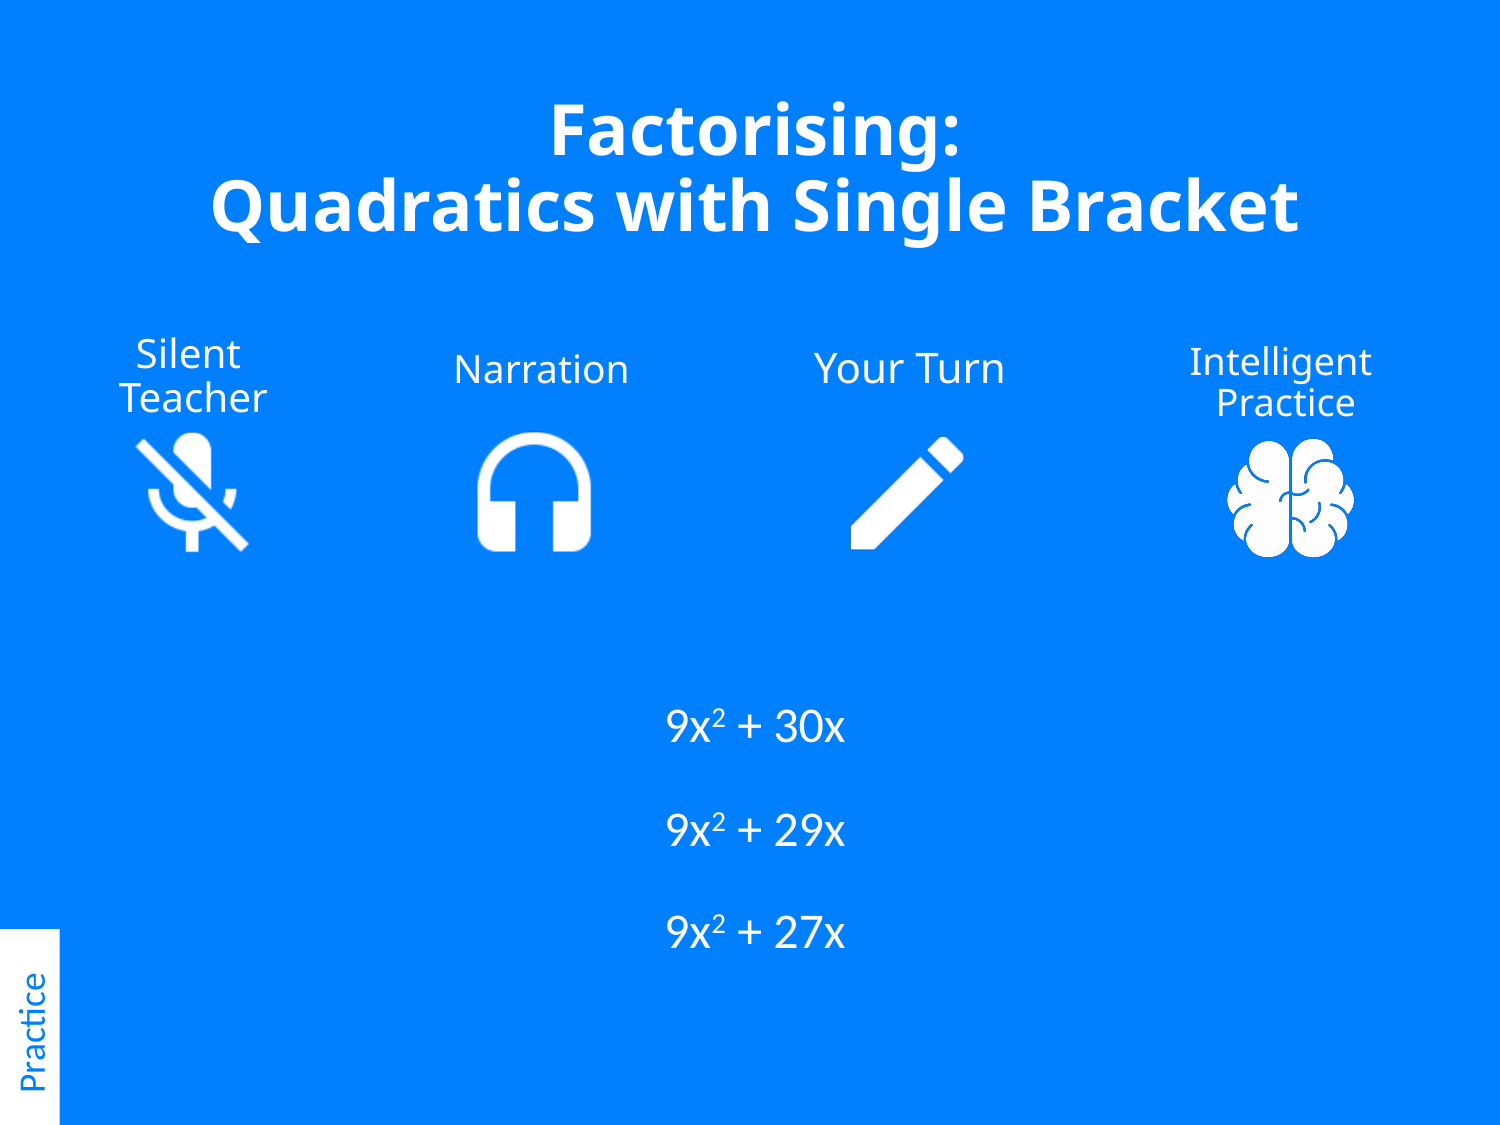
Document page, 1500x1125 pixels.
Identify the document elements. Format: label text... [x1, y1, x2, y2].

picture [832, 418, 983, 569]
text_box Intelligent Practice [1172, 302, 1400, 432]
text_box Practice [0, 929, 60, 1125]
text_box Your Turn [796, 335, 1024, 400]
text_box 9x2 + 30x [649, 685, 861, 761]
title Factorising: Quadratics with Single Bracket [176, 26, 1335, 255]
text_box Silent Teacher [100, 306, 287, 429]
picture [117, 420, 268, 571]
picture [459, 426, 610, 577]
text_box 9x2 + 27x [649, 891, 861, 966]
text_box 9x2 + 29x [649, 789, 861, 865]
picture [1157, 433, 1424, 563]
text_box Narration [435, 335, 648, 400]
